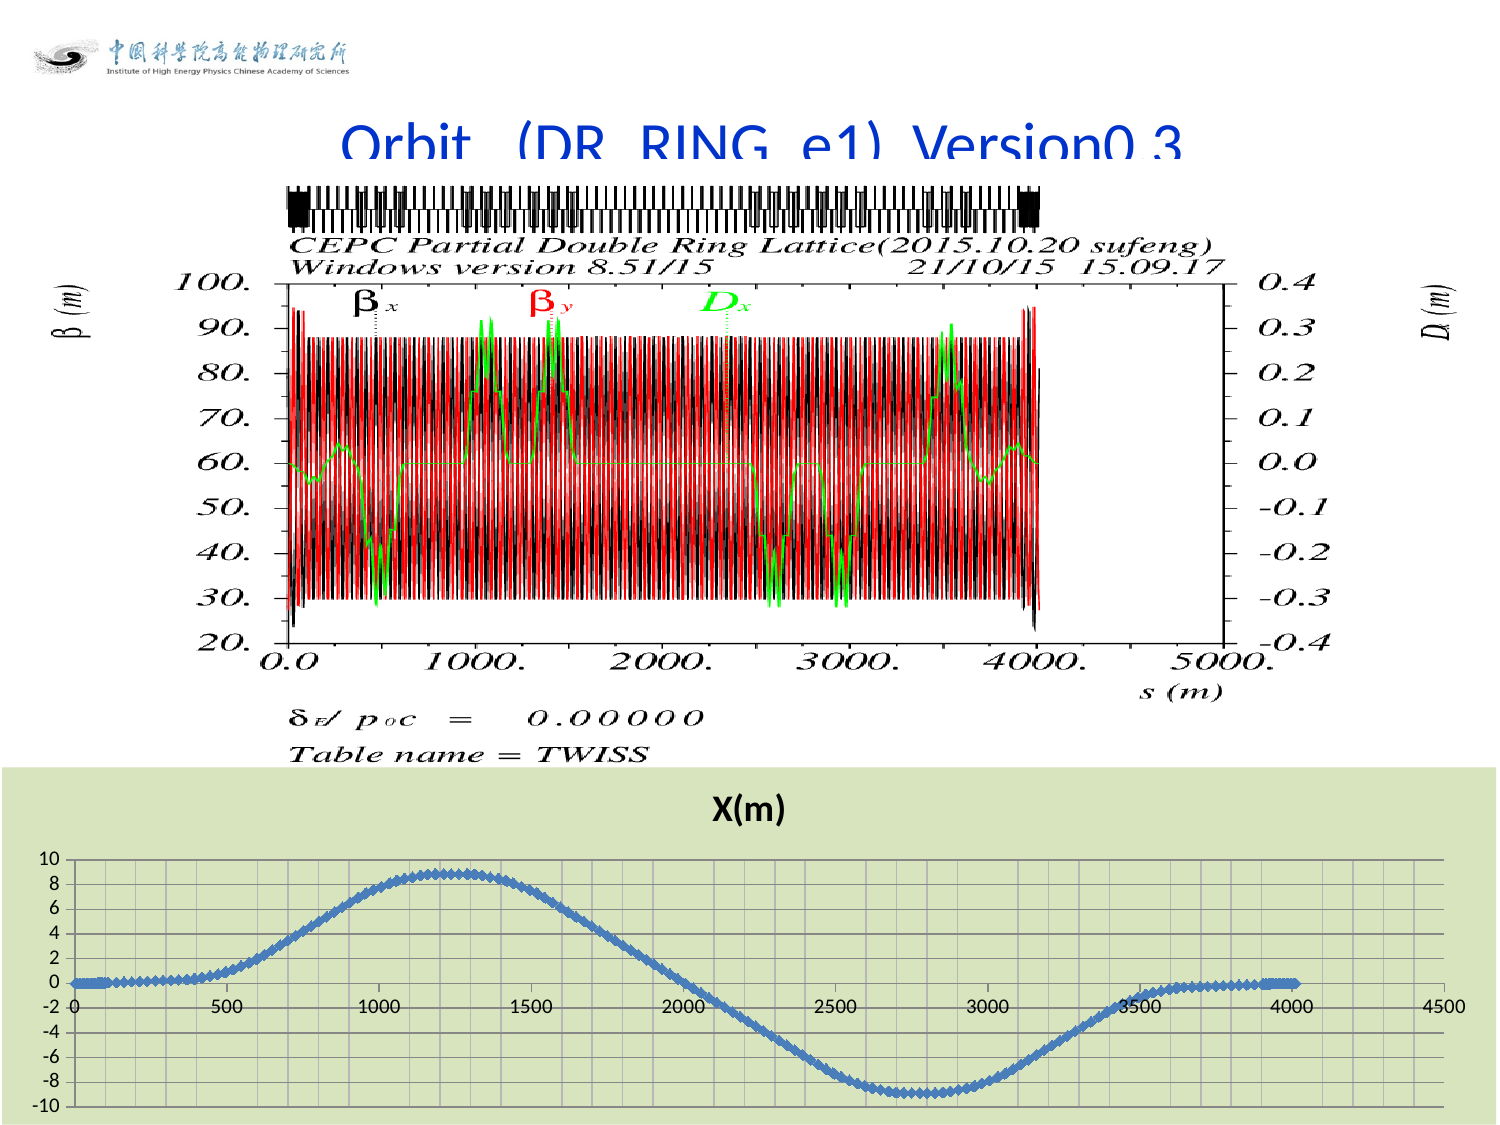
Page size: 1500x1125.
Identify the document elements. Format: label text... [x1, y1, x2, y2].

text_box Orbit (DR_RING_e1) Version0.3 [174, 95, 1350, 157]
chart [1, 766, 1497, 1125]
picture [29, 31, 354, 79]
picture [40, 158, 1493, 766]
